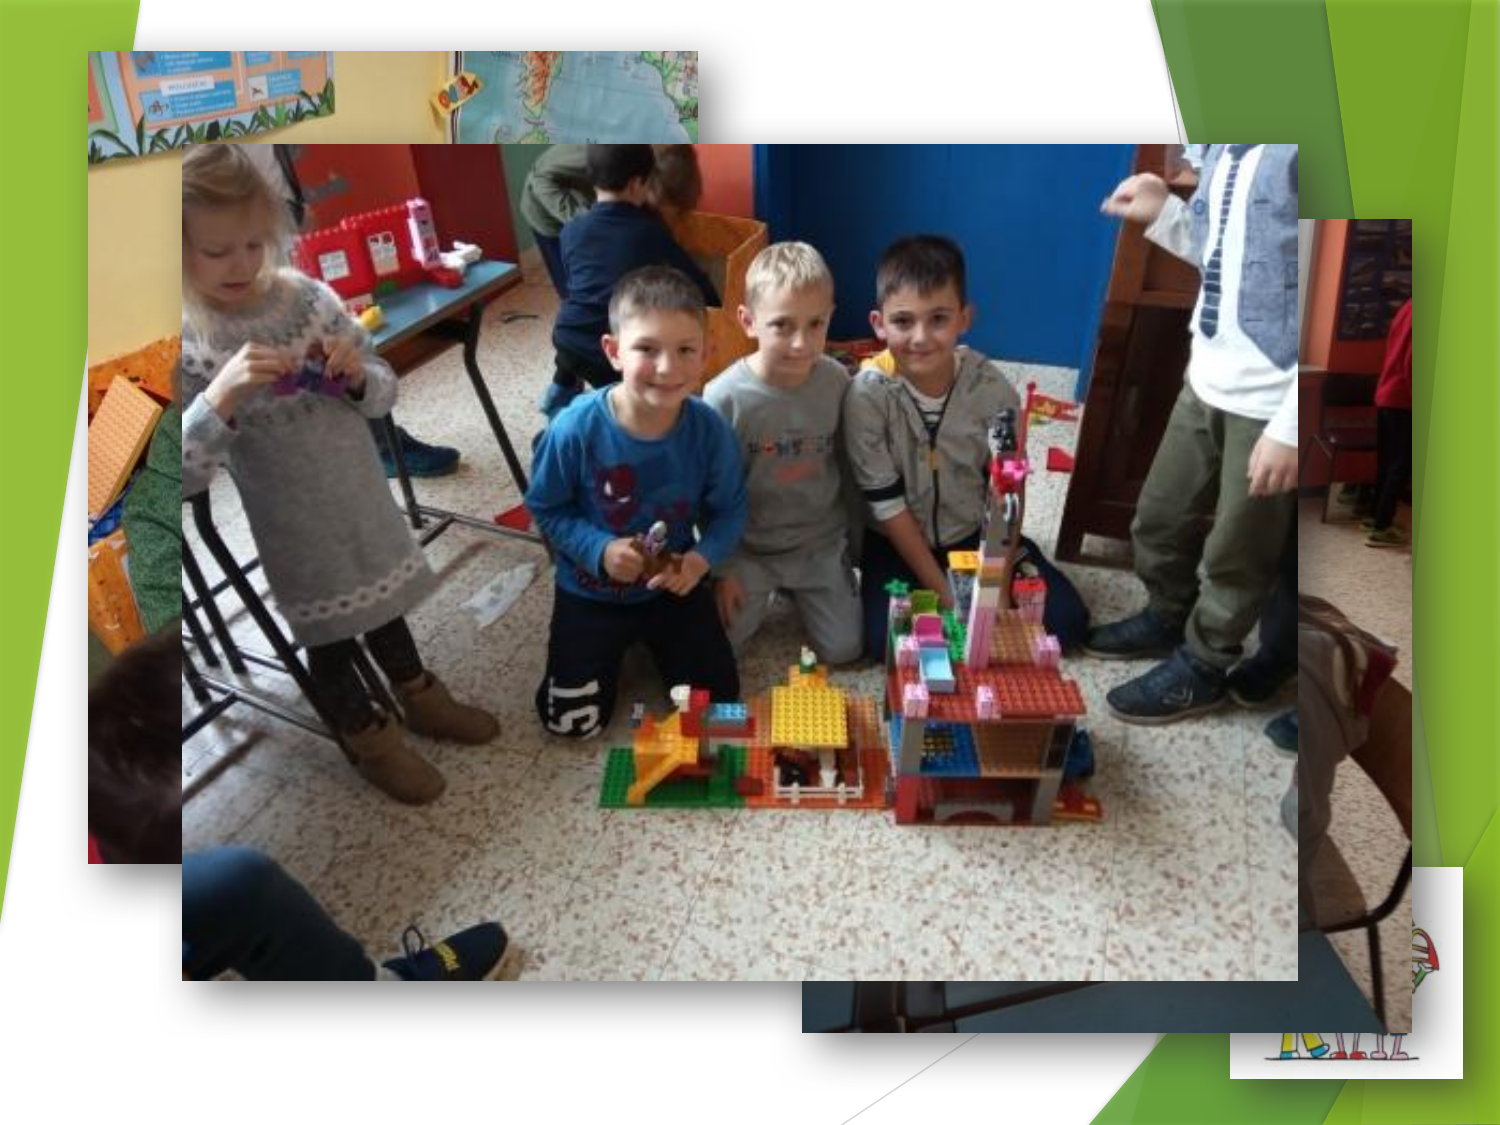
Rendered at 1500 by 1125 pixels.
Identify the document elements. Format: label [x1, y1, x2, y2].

picture [87, 50, 1463, 1080]
